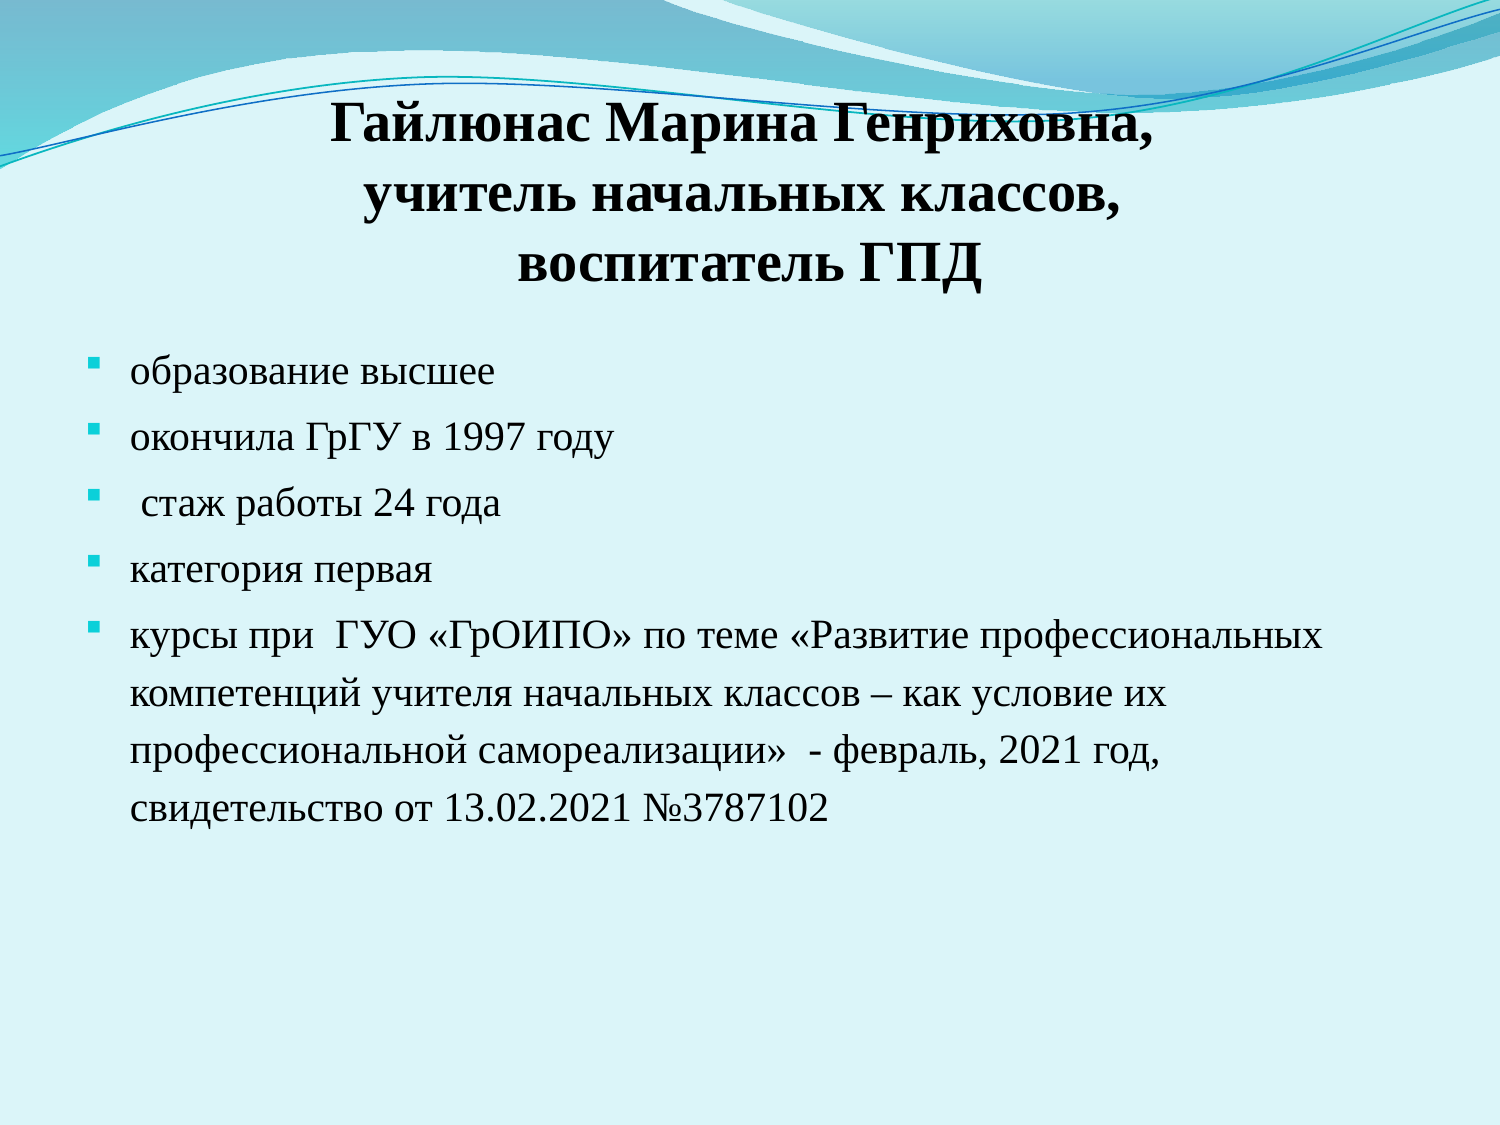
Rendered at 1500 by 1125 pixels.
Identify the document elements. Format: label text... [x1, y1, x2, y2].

list образование высшее окончила ГрГУ в 1997 году стаж работы 24 года категория первая курсы при ГУО «ГрОИПО» по теме «Развитие профессиональных компетенций учителя начальных классов – как условие их профессиональной самореализации» - февраль, 2021 год, свидетельство от 13.02.2021 №3787102 [70, 328, 1421, 985]
title Гайлюнас Марина Генриховна, учитель начальных классов, воспитатель ГПД [75, 58, 1425, 293]
